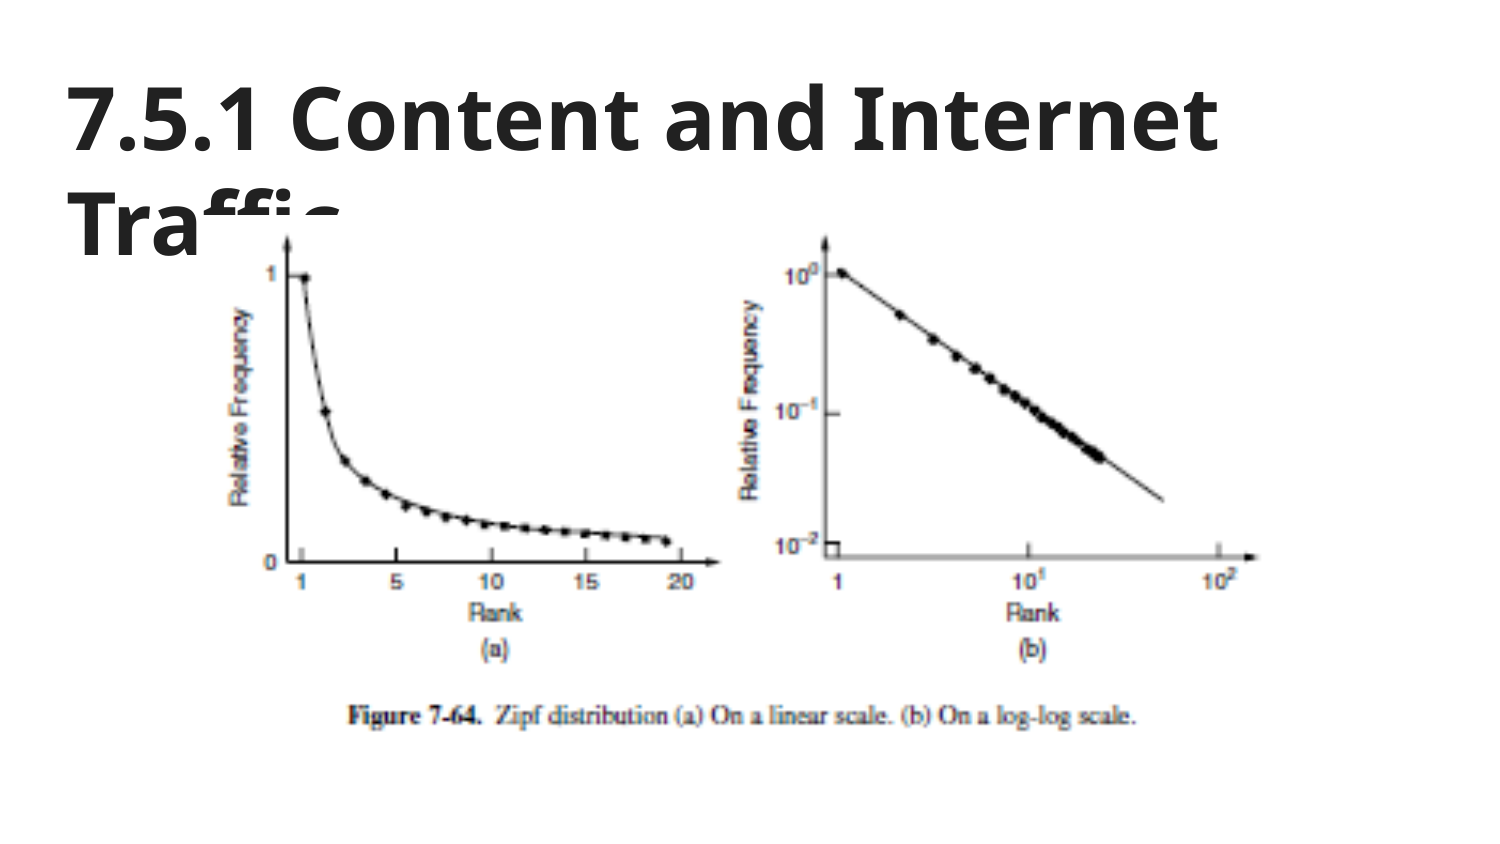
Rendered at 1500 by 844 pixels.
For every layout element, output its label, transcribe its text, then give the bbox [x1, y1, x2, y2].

picture [200, 215, 1300, 751]
title 7.5.1 Content and Internet Traffic [51, 48, 1449, 180]
